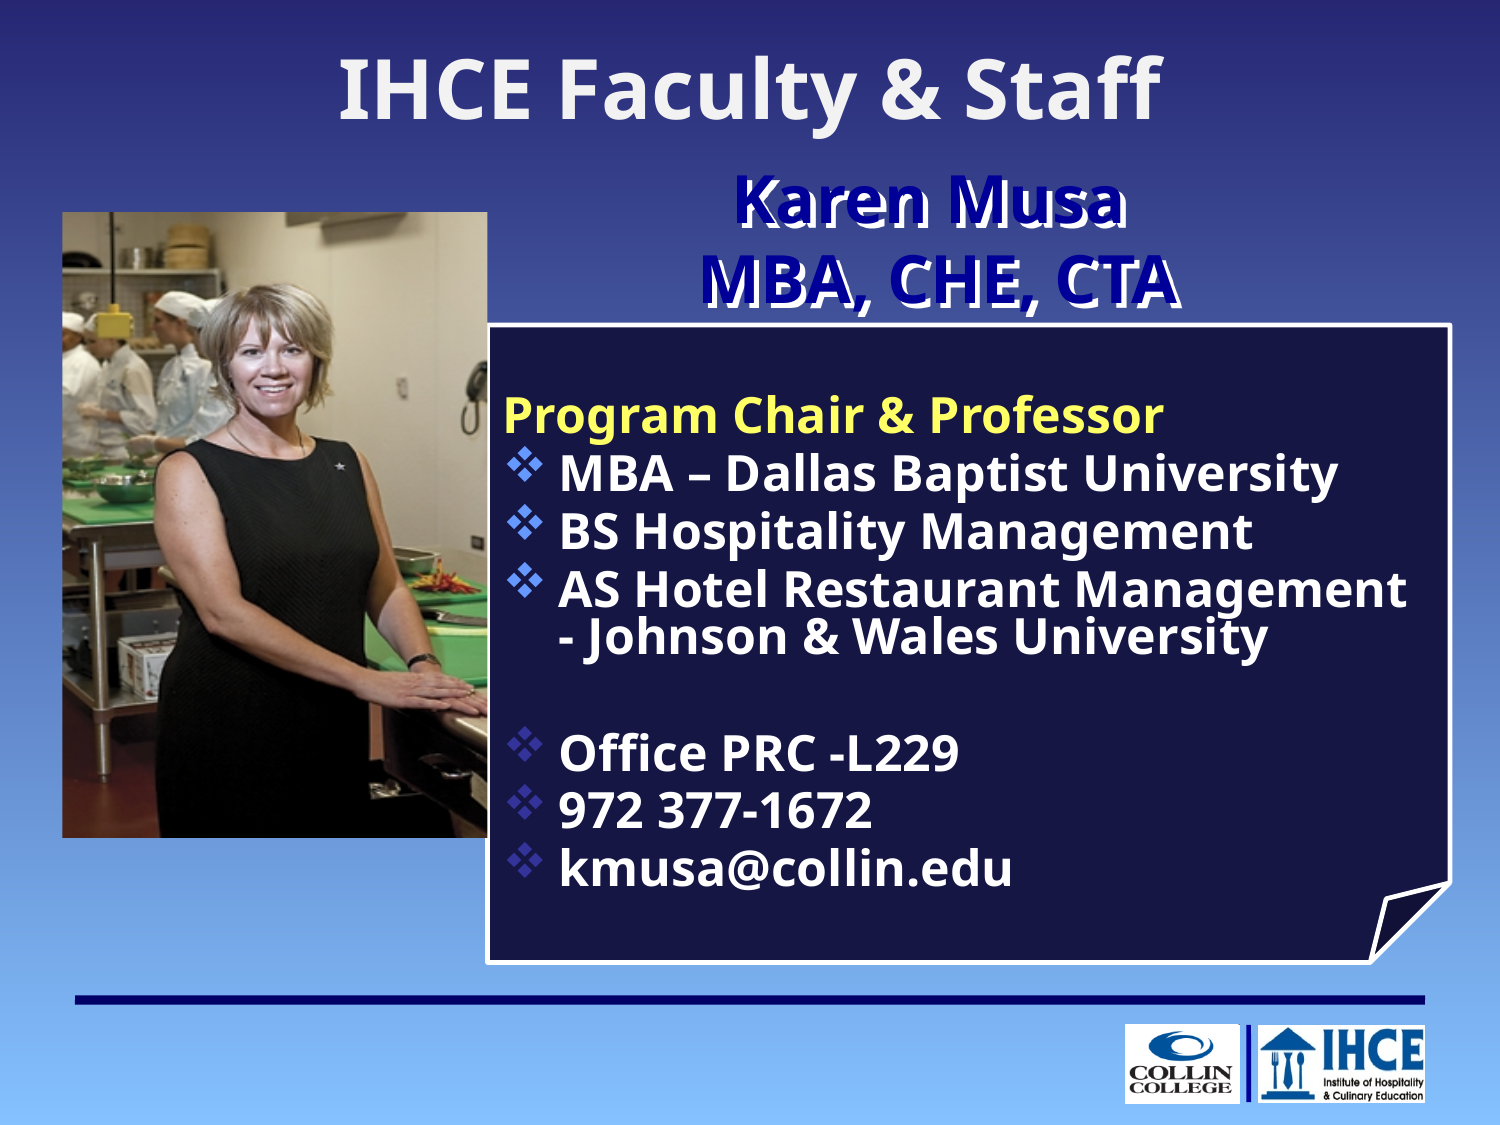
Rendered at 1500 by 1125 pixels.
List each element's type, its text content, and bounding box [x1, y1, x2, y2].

picture [1125, 1024, 1240, 1104]
list Program Chair & Professor MBA – Dallas Baptist University BS Hospitality Management AS Hotel Restaurant Management - Johnson & Wales University Office PRC -L229 972 377-1672 kmusa@collin.edu [487, 387, 1438, 1001]
text_box [491, 324, 1450, 895]
picture [1258, 1025, 1425, 1103]
picture [62, 212, 488, 838]
text_box Karen Musa MBA, CHE, CTA [624, 149, 1250, 325]
title IHCE Faculty & Staff [74, 0, 1426, 233]
